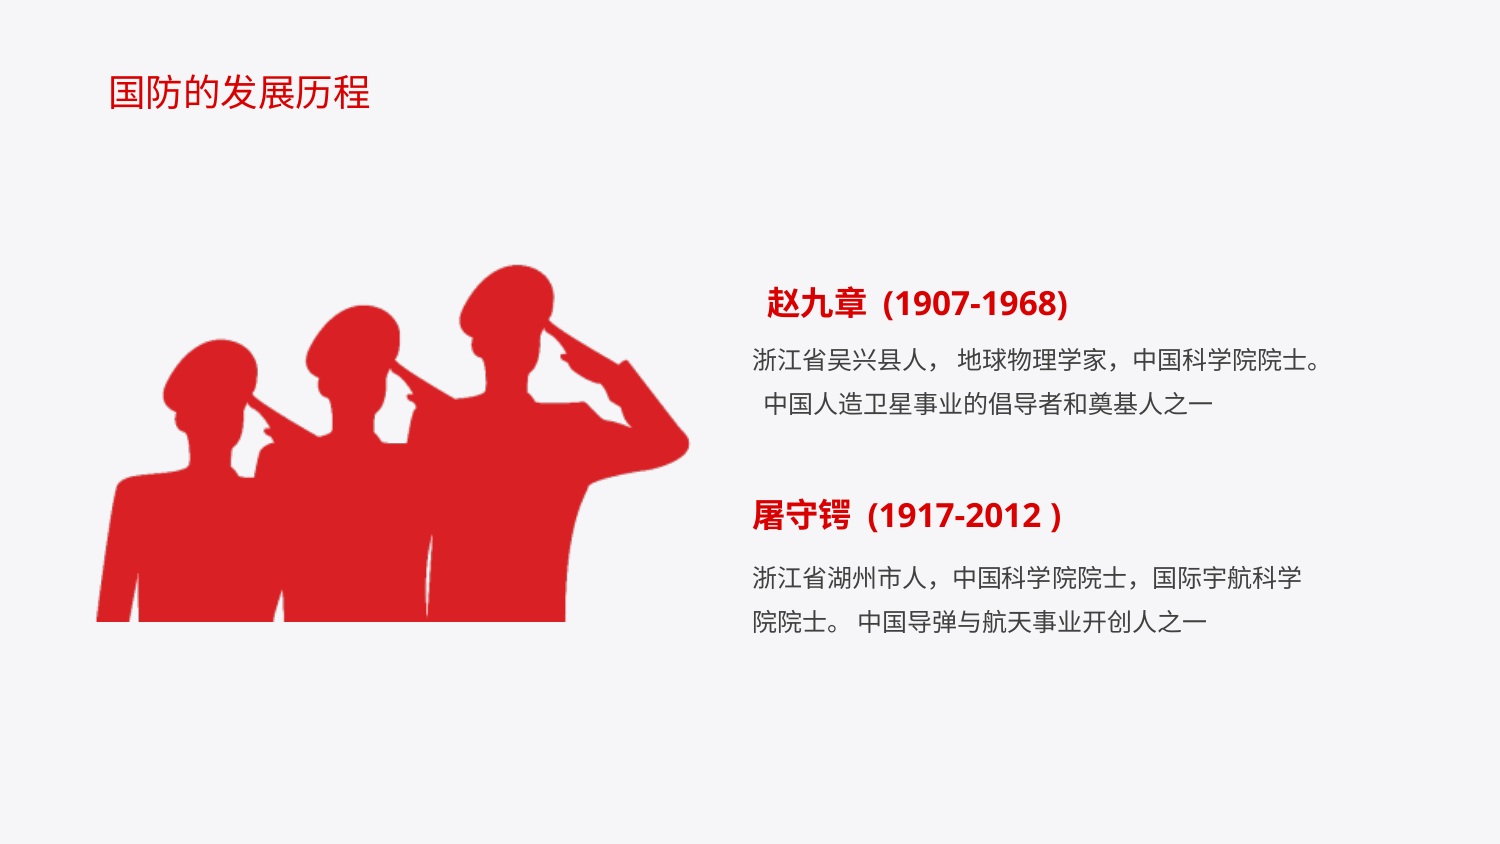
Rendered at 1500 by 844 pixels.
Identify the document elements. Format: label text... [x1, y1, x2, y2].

text_box 浙江省吴兴县人， 地球物理学家，中国科学院院士。 中国人造卫星事业的倡导者和奠基人之一 [737, 321, 1388, 427]
text_box 浙江省湖州市人，中国科学院院士，国际宇航科学院院士。 中国导弹与航天事业开创人之一 [737, 539, 1325, 645]
text_box 赵九章 (1907-1968) [737, 275, 1238, 321]
text_box 屠守锷 (1917-2012 ) [737, 486, 1238, 539]
picture [74, 234, 700, 622]
